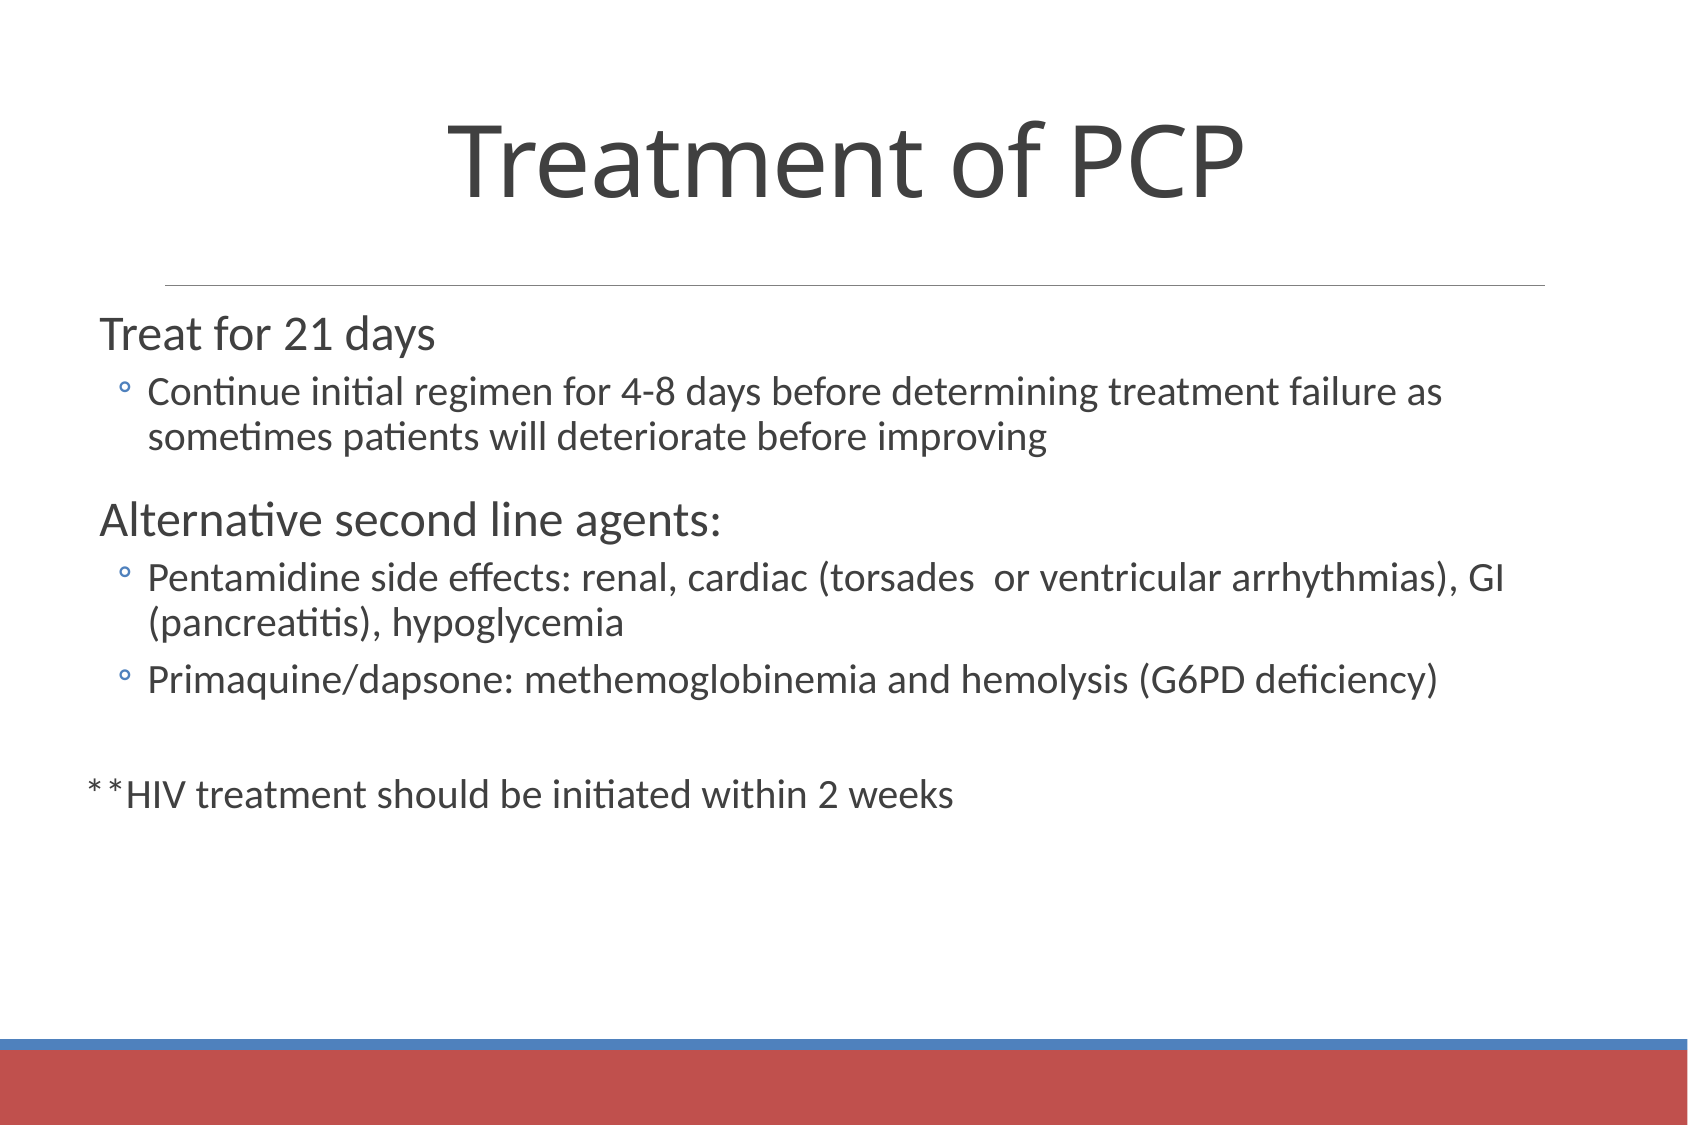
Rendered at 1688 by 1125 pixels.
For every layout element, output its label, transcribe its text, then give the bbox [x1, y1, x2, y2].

list Treat for 21 days Continue initial regimen for 4-8 days before determining treatment failure as sometimes patients will deteriorate before improving Alternative second line agents: Pentamidine side effects: renal, cardiac (torsades or ventricular arrhythmias), GI (pancreatitis), hypoglycemia Primaquine/dapsone: methemoglobinemia and hemolysis (G6PD deficiency) **HIV treatment should be initiated within 2 weeks [84, 299, 1604, 1050]
title Treatment of PCP [151, 47, 1544, 225]
